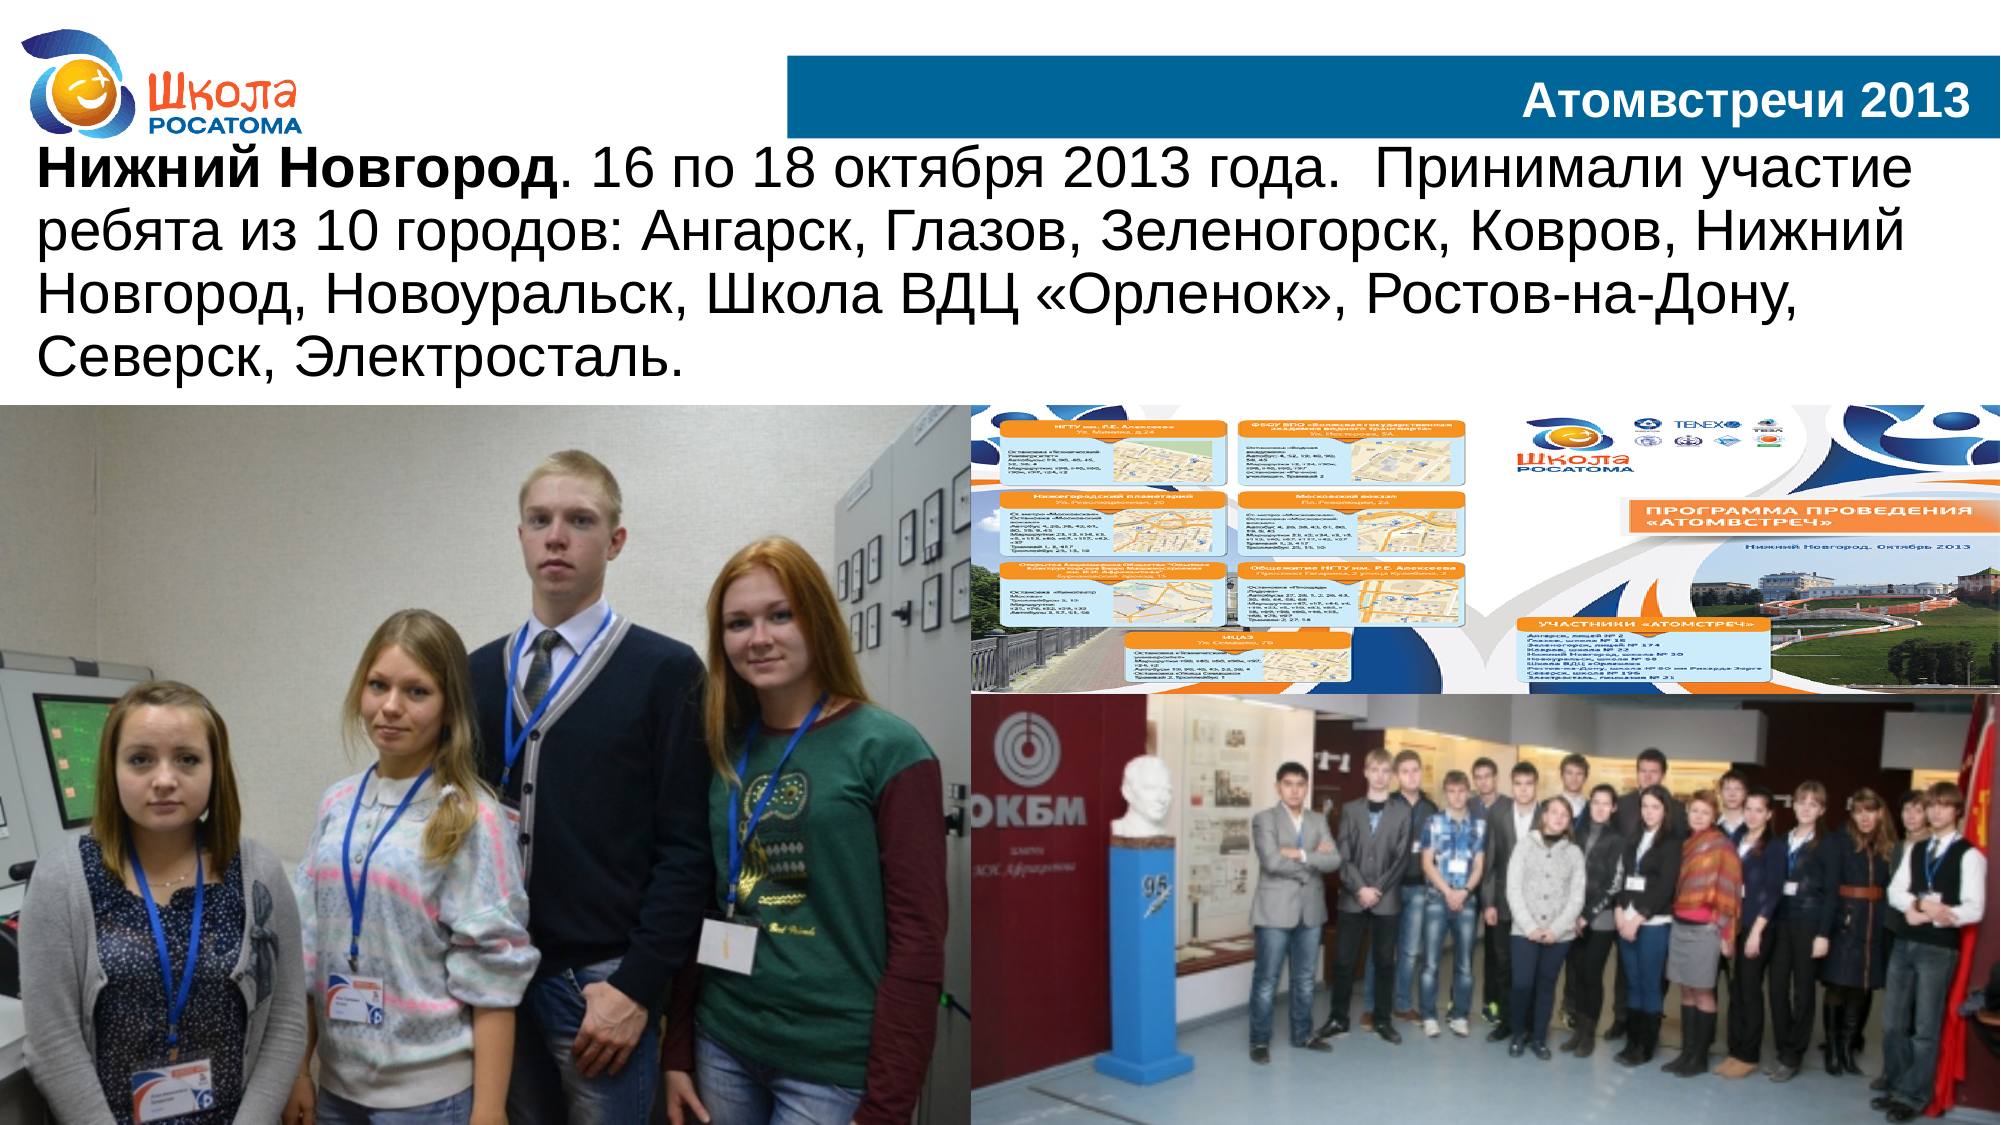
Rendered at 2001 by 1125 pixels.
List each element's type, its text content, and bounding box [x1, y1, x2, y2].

picture [21, 29, 302, 139]
picture [971, 405, 2000, 1125]
text_box Атомвстречи 2013 [787, 55, 2000, 139]
title Нижний Новгород. 16 по 18 октября 2013 года. Принимали участие ребята из 10 городов: Ангарск, Глазов, Зеленогорск, Ковров, Нижний Новгород, Новоуральск, Школа ВДЦ «Орленок», Ростов-на-Дону, Северск, Электросталь. [21, 55, 1982, 405]
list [0, 405, 971, 1125]
